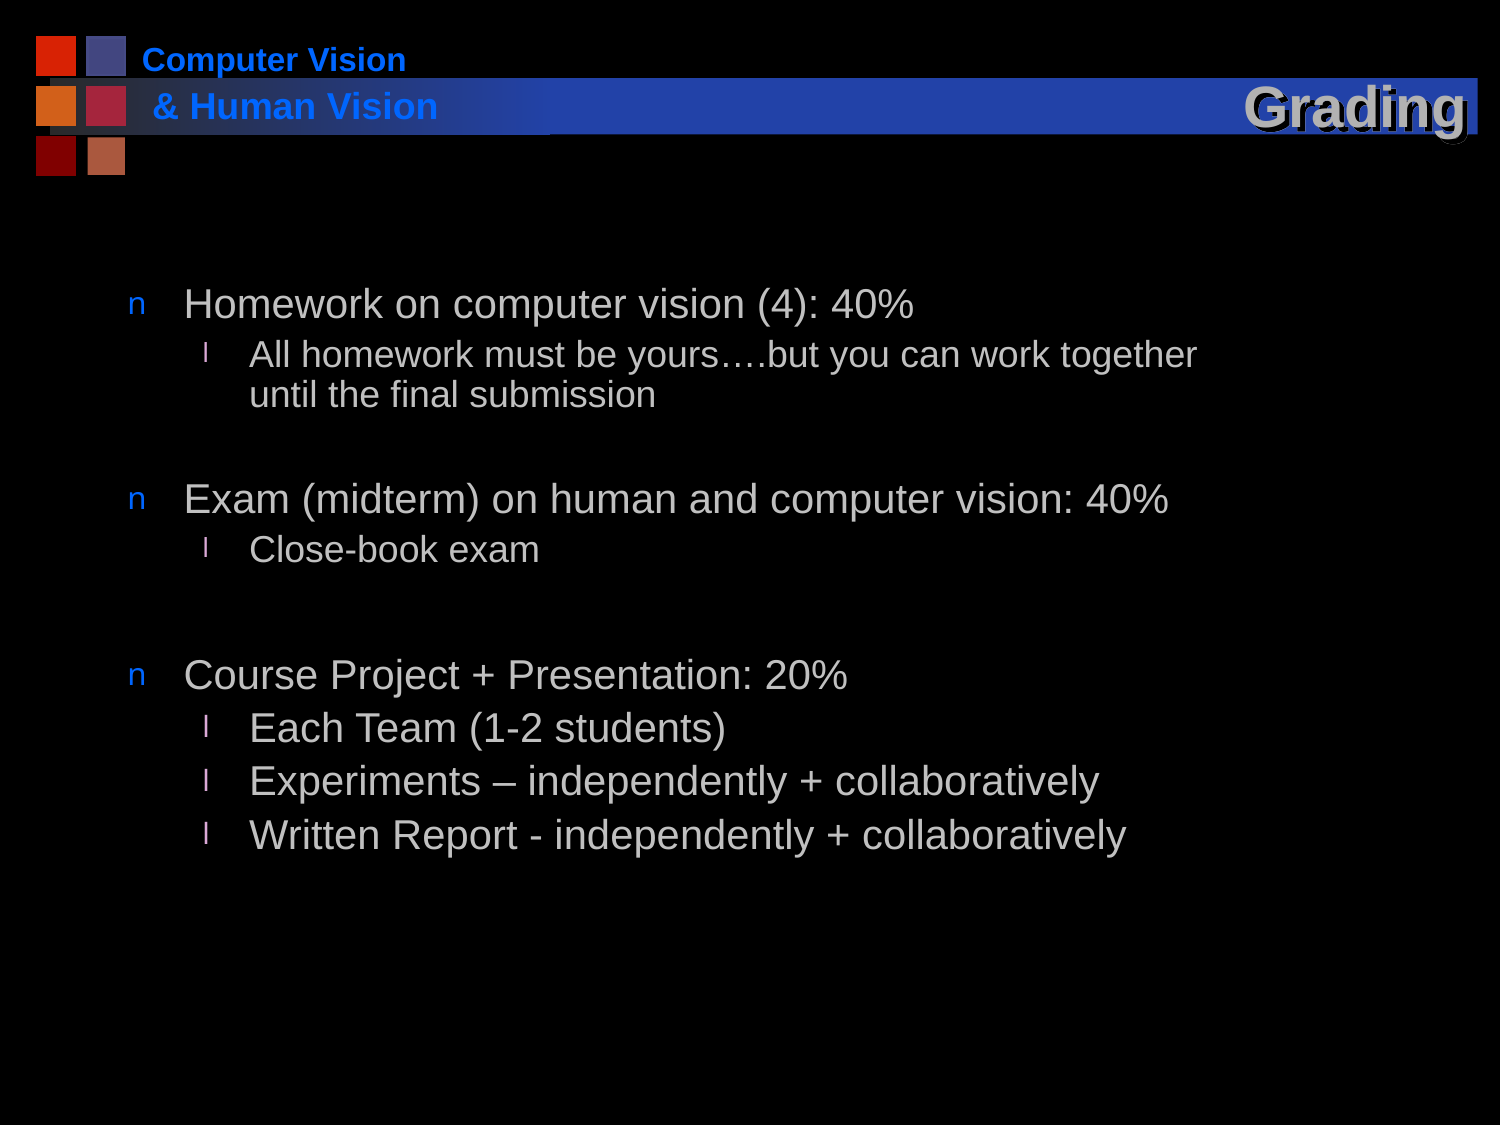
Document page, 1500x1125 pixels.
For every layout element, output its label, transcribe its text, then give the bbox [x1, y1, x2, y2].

list Homework on computer vision (4): 40% All homework must be yours….but you can work together until the final submission Exam (midterm) on human and computer vision: 40% Close-book exam Course Project + Presentation: 20% Each Team (1-2 students) Experiments – independently + collaboratively Written Report - independently + collaboratively [111, 274, 1276, 913]
title Grading [1222, 46, 1488, 148]
